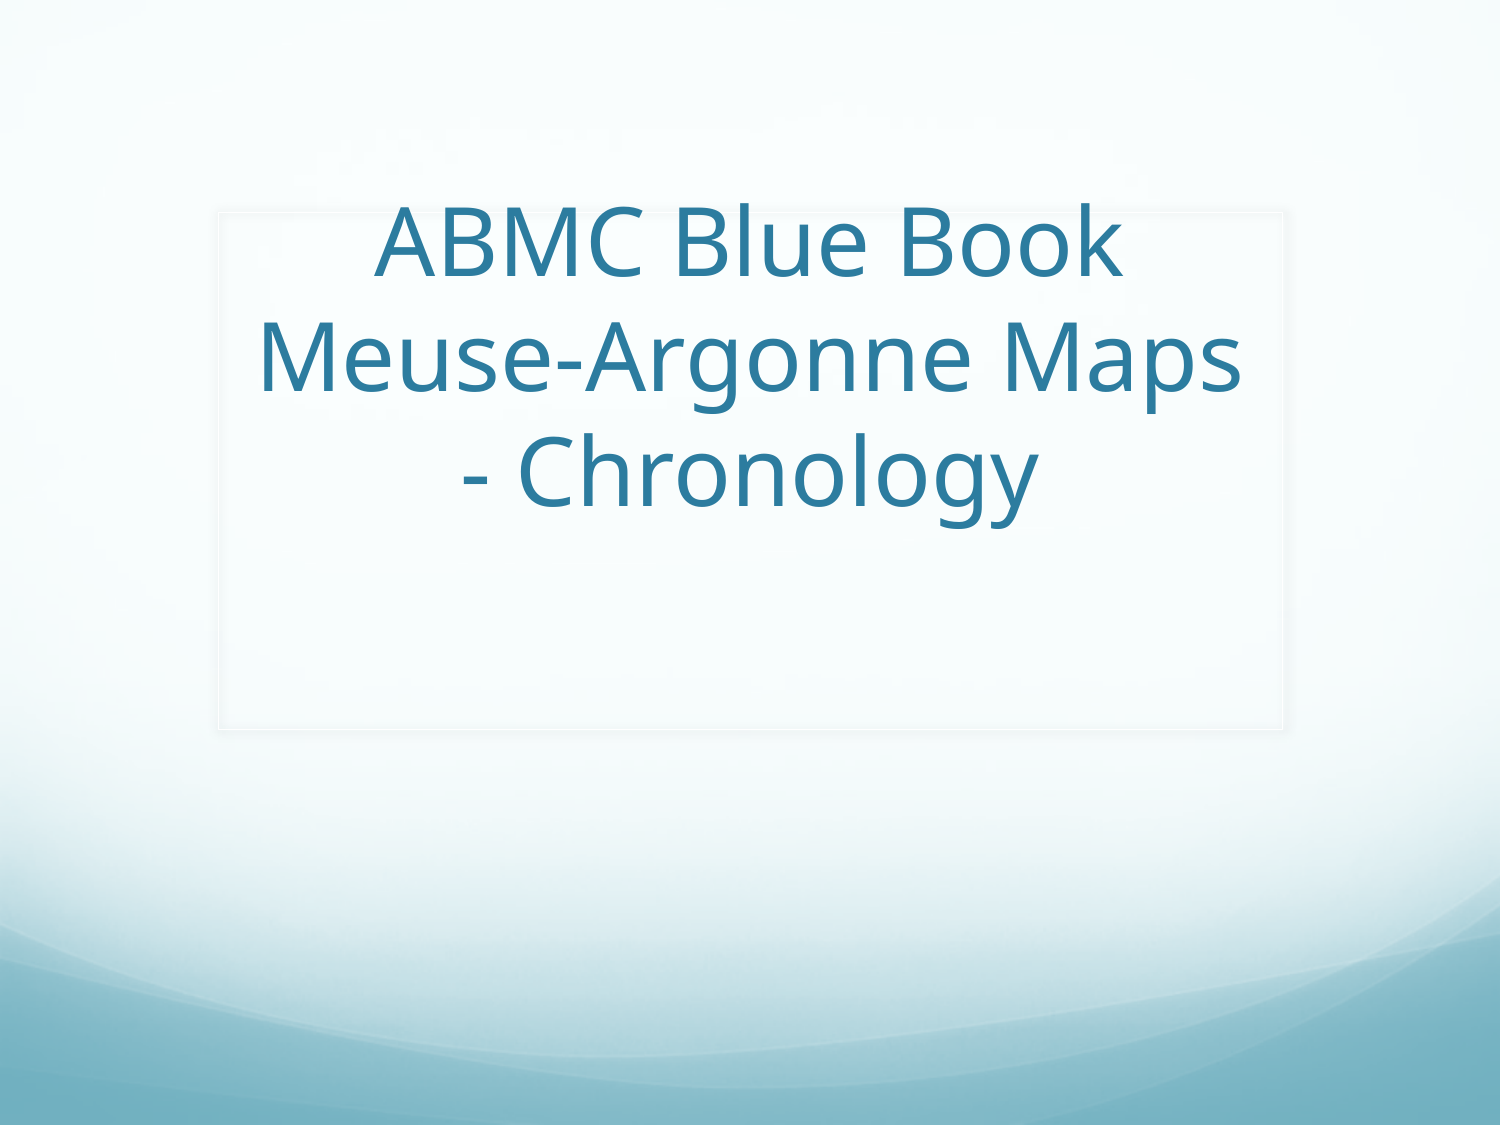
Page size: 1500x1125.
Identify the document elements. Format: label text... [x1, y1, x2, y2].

title ABMC Blue Book Meuse-Argonne Maps - Chronology [217, 249, 1283, 533]
